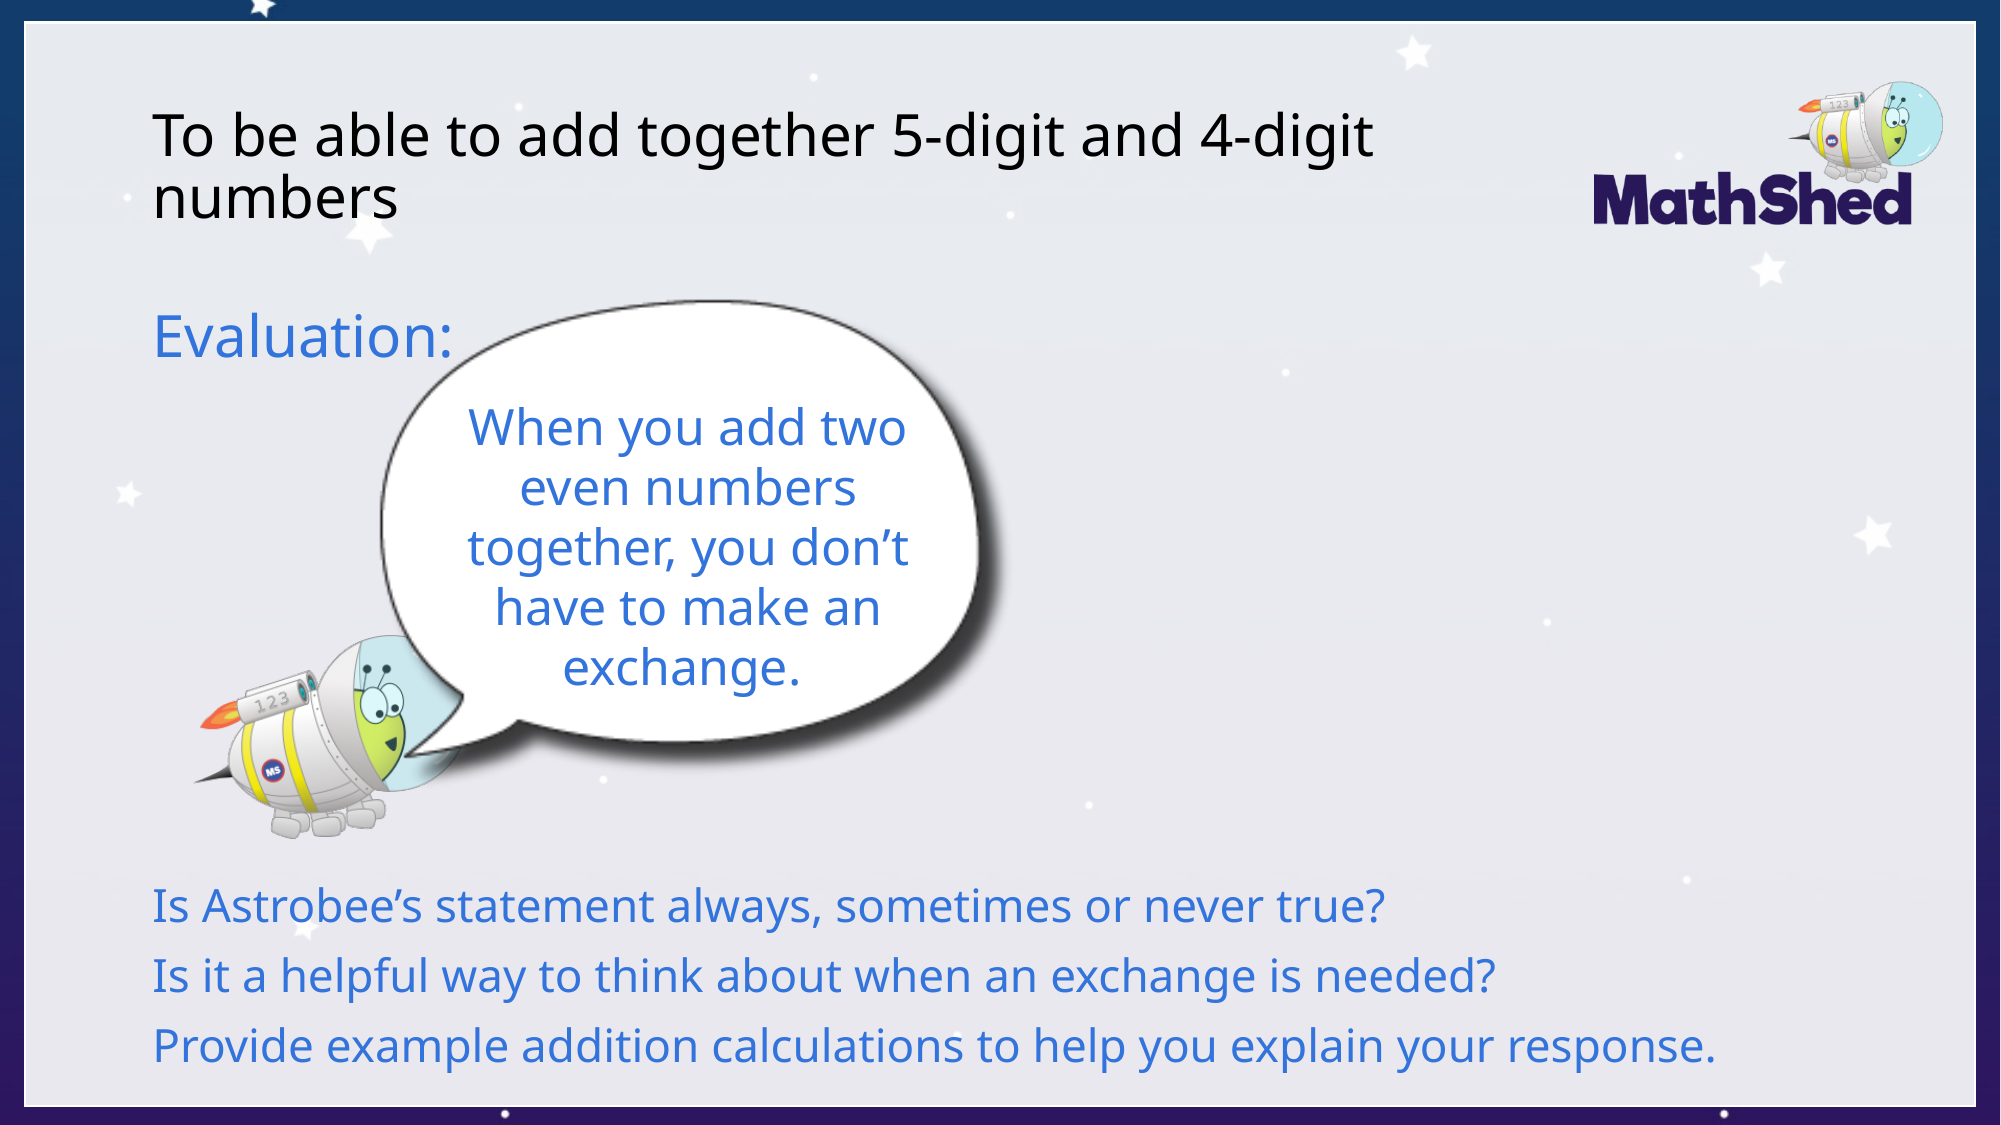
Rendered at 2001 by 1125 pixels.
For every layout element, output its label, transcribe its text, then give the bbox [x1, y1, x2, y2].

list Evaluation: Is Astrobee’s statement always, sometimes or never true? Is it a helpful way to think about when an exchange is needed? Provide example addition calculations to help you explain your response. [137, 299, 1863, 1014]
title To be able to add together 5-digit and 4-digit numbers [137, 59, 1578, 278]
picture [0, 0, 2001, 1125]
